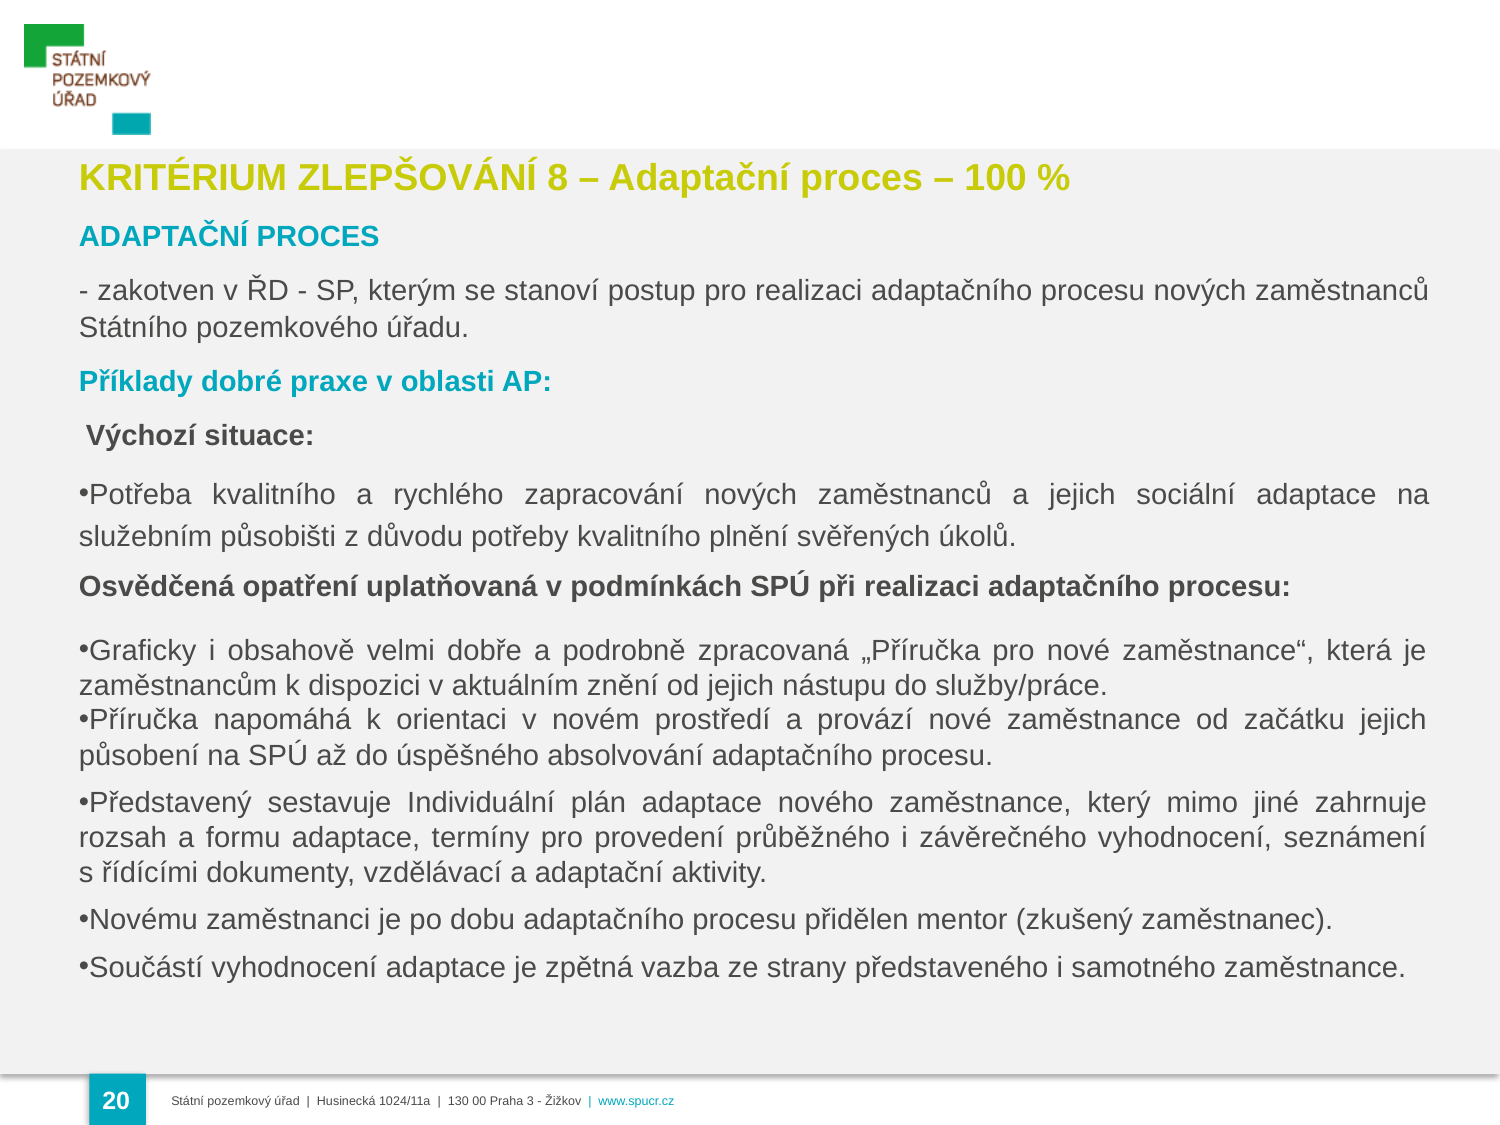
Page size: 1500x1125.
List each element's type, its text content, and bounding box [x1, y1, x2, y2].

text_box KRITÉRIUM ZLEPŠOVÁNÍ 8 – Adaptační proces – 100 % ADAPTAČNÍ PROCES - zakotven v ŘD - SP, kterým se stanoví postup pro realizaci adaptačního procesu nových zaměstnanců Státního pozemkového úřadu. Příklady dobré praxe v oblasti AP: Výchozí situace: Potřeba kvalitního a rychlého zapracování nových zaměstnanců a jejich sociální adaptace na služebním působišti z důvodu potřeby kvalitního plnění svěřených úkolů. Osvědčená opatření uplatňovaná v podmínkách SPÚ při realizaci adaptačního procesu: Graficky i obsahově velmi dobře a podrobně zpracovaná „Příručka pro nové zaměstnance“, která je zaměstnancům k dispozici v aktuálním znění od jejich nástupu do služby/práce. Příručka napomáhá k orientaci v novém prostředí a provází nové zaměstnance od začátku jejich působení na SPÚ až do úspěšného absolvování adaptačního procesu. Představený sestavuje Individuální plán adaptace nového zaměstnance, který mimo jiné zahrnuje rozsah a formu adaptace, termíny pro provedení průběžného i závěrečného vyhodnocení, seznámení s řídícími dokumenty, vzdělávací a adaptační aktivity. Novému zaměstnanci je po dobu adaptačního procesu přidělen mentor (zkušený zaměstnanec). Součástí vyhodnocení adaptace je zpětná vazba ze strany představeného i samotného zaměstnance. [64, 142, 1447, 991]
picture [24, 24, 151, 135]
